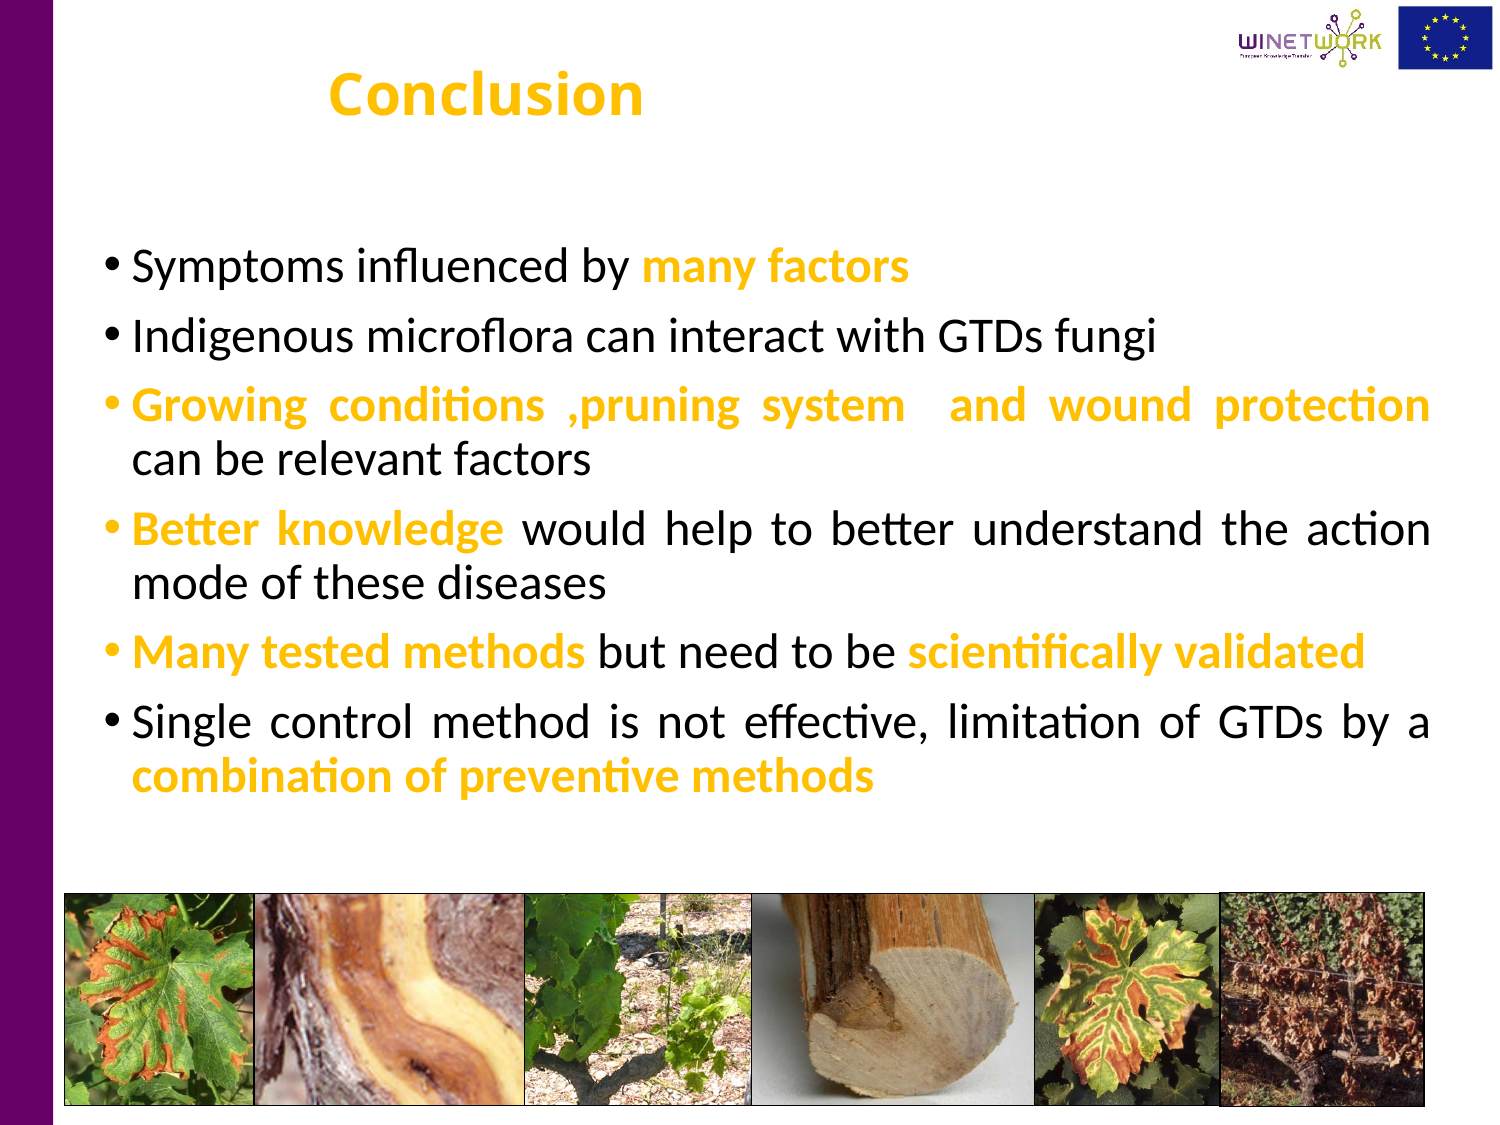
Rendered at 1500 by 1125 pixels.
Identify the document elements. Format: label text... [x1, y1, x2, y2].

picture [1234, 4, 1386, 72]
list Symptoms influenced by many factors Indigenous microflora can interact with GTDs fungi Growing conditions ,pruning system and wound protection can be relevant factors Better knowledge would help to better understand the action mode of these diseases Many tested methods but need to be scientifically validated Single control method is not effective, limitation of GTDs by a combination of preventive methods [88, 231, 1447, 918]
picture [1396, 4, 1494, 71]
title Conclusion [312, 42, 1341, 150]
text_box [64, 893, 1424, 1106]
